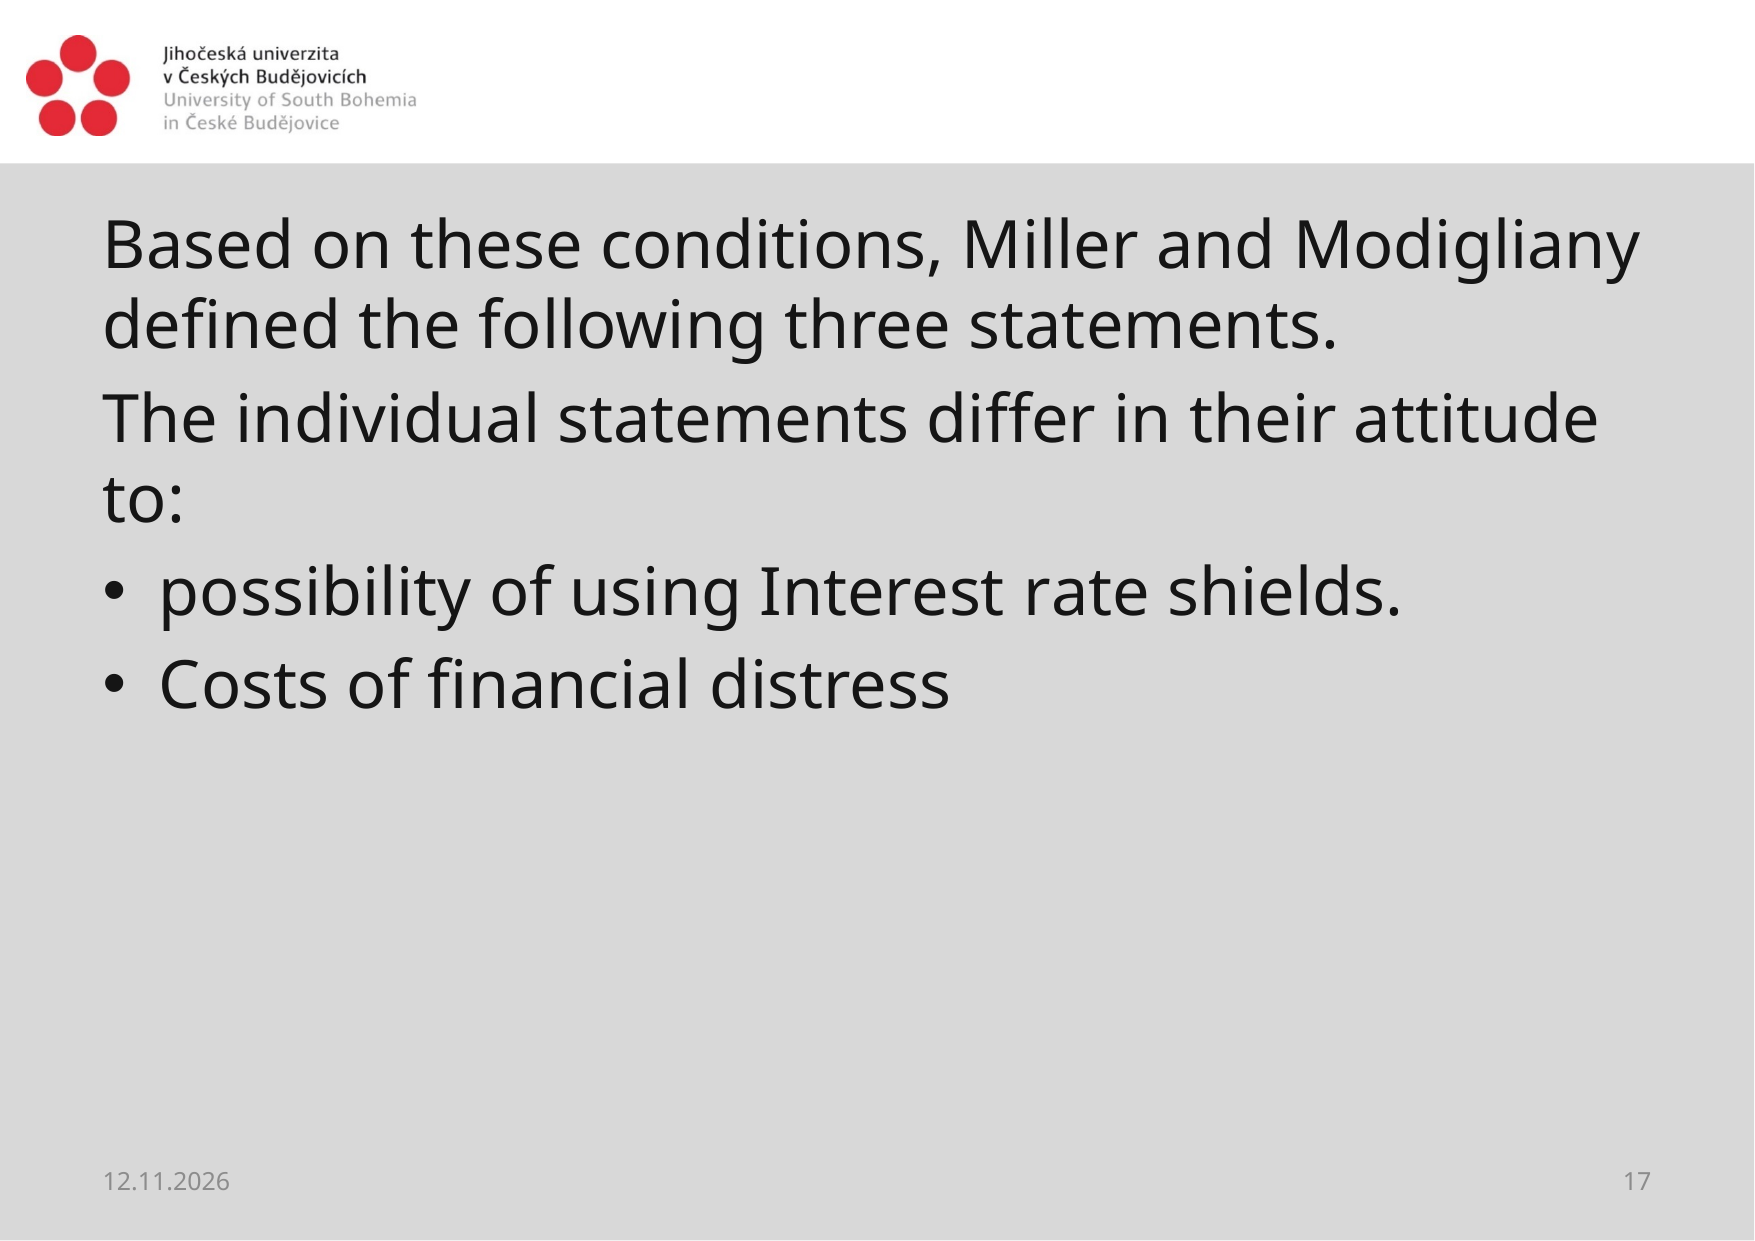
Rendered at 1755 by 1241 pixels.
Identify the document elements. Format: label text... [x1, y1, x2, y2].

list Based on these conditions, Miller and Modigliany defined the following three statements. The individual statements differ in their attitude to: possibility of using Interest rate shields. Costs of financial distress [87, 194, 1667, 1109]
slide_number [87, 1149, 498, 1216]
slide_number 17 [1257, 1149, 1667, 1216]
picture [26, 35, 417, 136]
